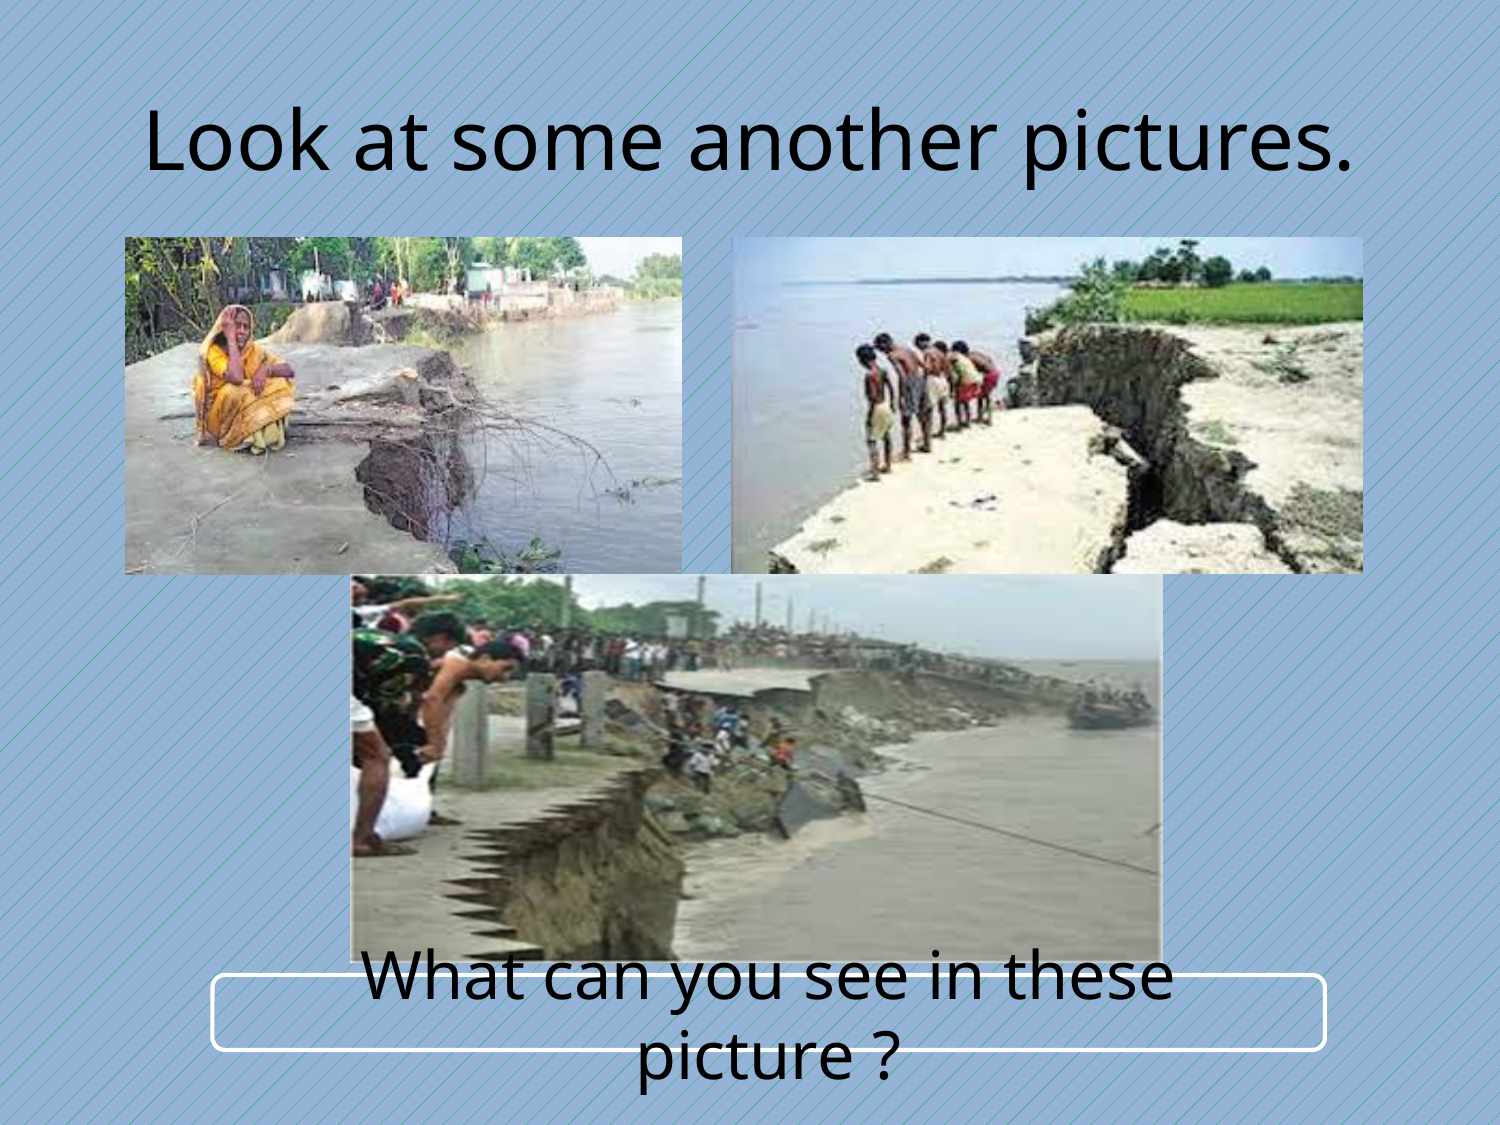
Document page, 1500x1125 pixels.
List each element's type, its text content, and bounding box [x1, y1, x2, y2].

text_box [124, 237, 1363, 963]
text_box What can you see in these picture ? [210, 972, 1327, 1053]
title Look at some another pictures. [75, 75, 1425, 200]
